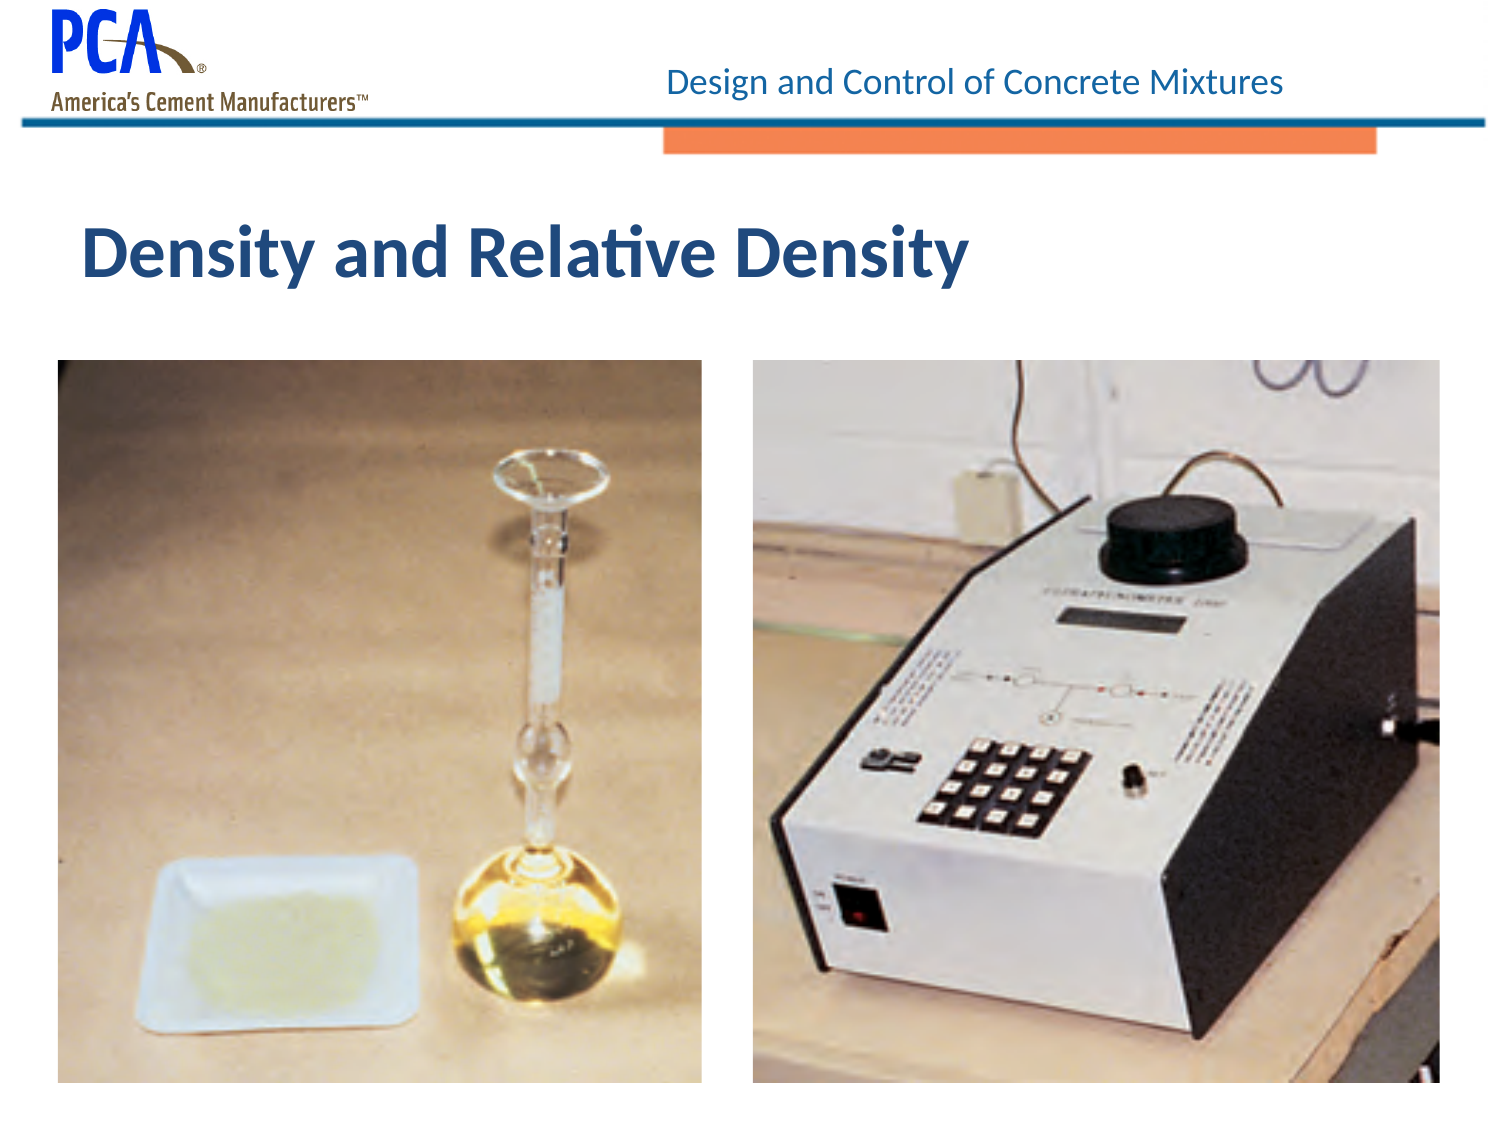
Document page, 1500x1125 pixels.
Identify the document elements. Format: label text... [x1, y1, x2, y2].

picture [752, 359, 1440, 1083]
title Density and Relative Density [66, 191, 1417, 305]
picture [57, 359, 702, 1083]
picture [0, 0, 1500, 175]
